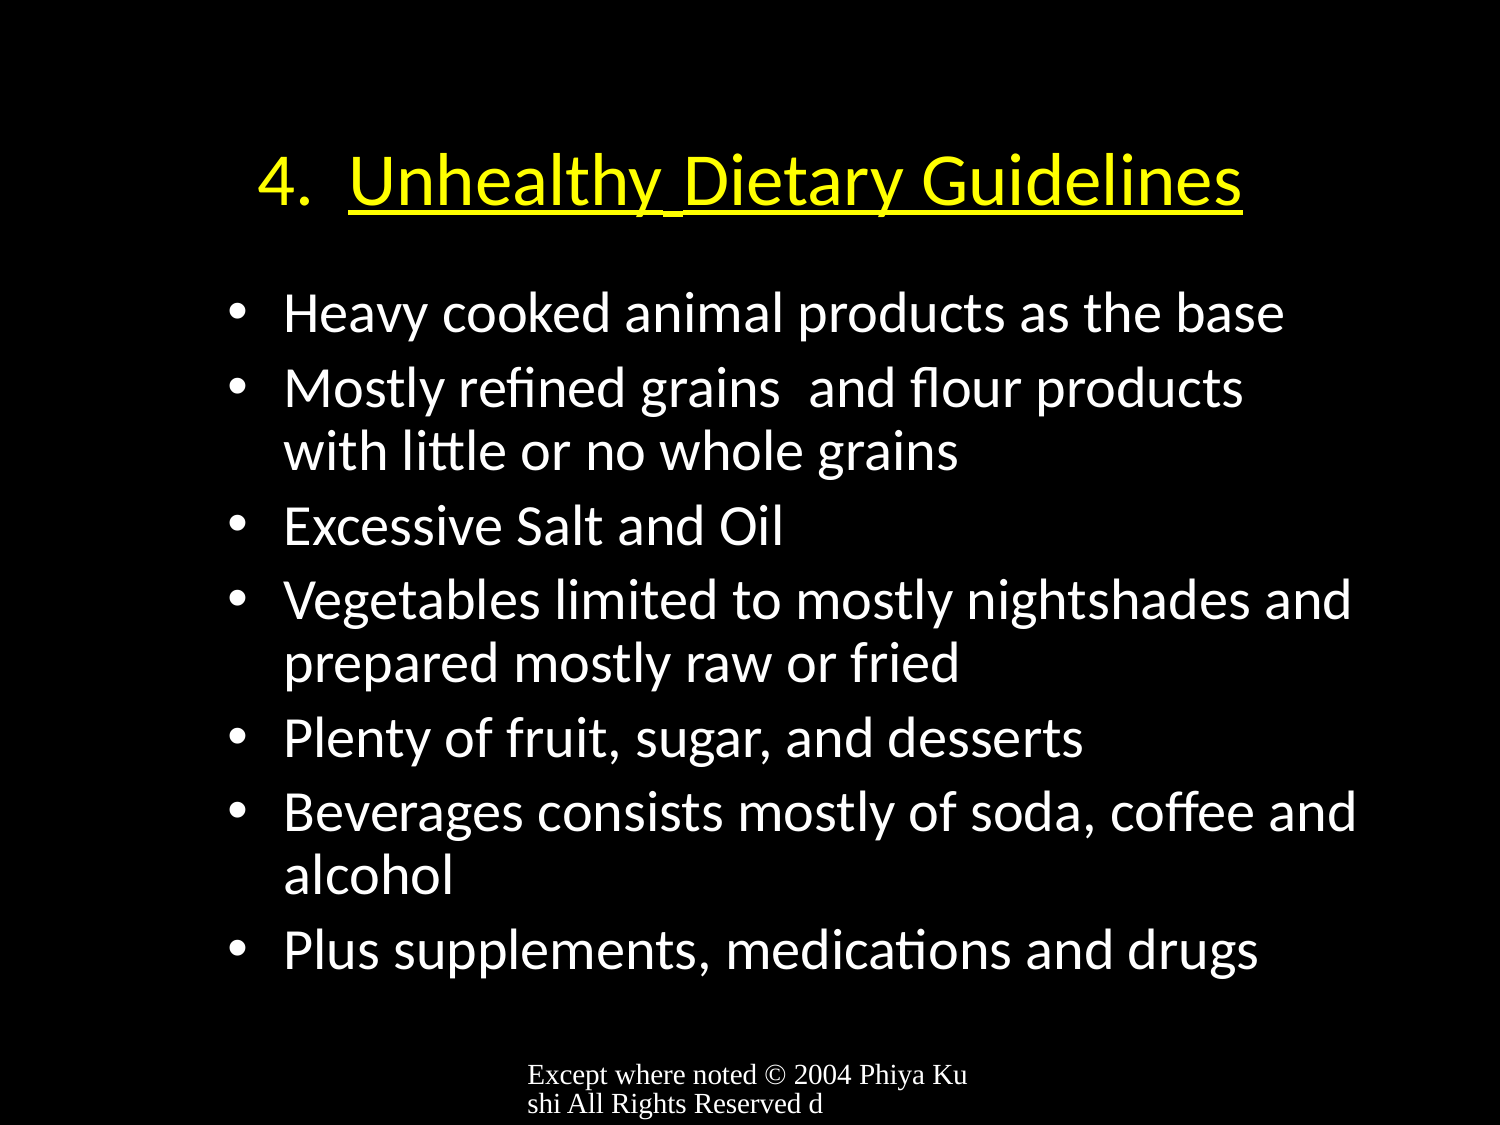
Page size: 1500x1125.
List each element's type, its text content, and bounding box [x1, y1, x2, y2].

list Heavy cooked animal products as the base Mostly refined grains and flour products with little or no whole grains Excessive Salt and Oil Vegetables limited to mostly nightshades and prepared mostly raw or fried Plenty of fruit, sugar, and desserts Beverages consists mostly of soda, coffee and alcohol Plus supplements, medications and drugs [212, 275, 1375, 1025]
title 4. Unhealthy Dietary Guidelines [112, 75, 1388, 263]
footer Except where noted © 2004 Phiya Kushi All Rights Reserved d [512, 1042, 988, 1103]
